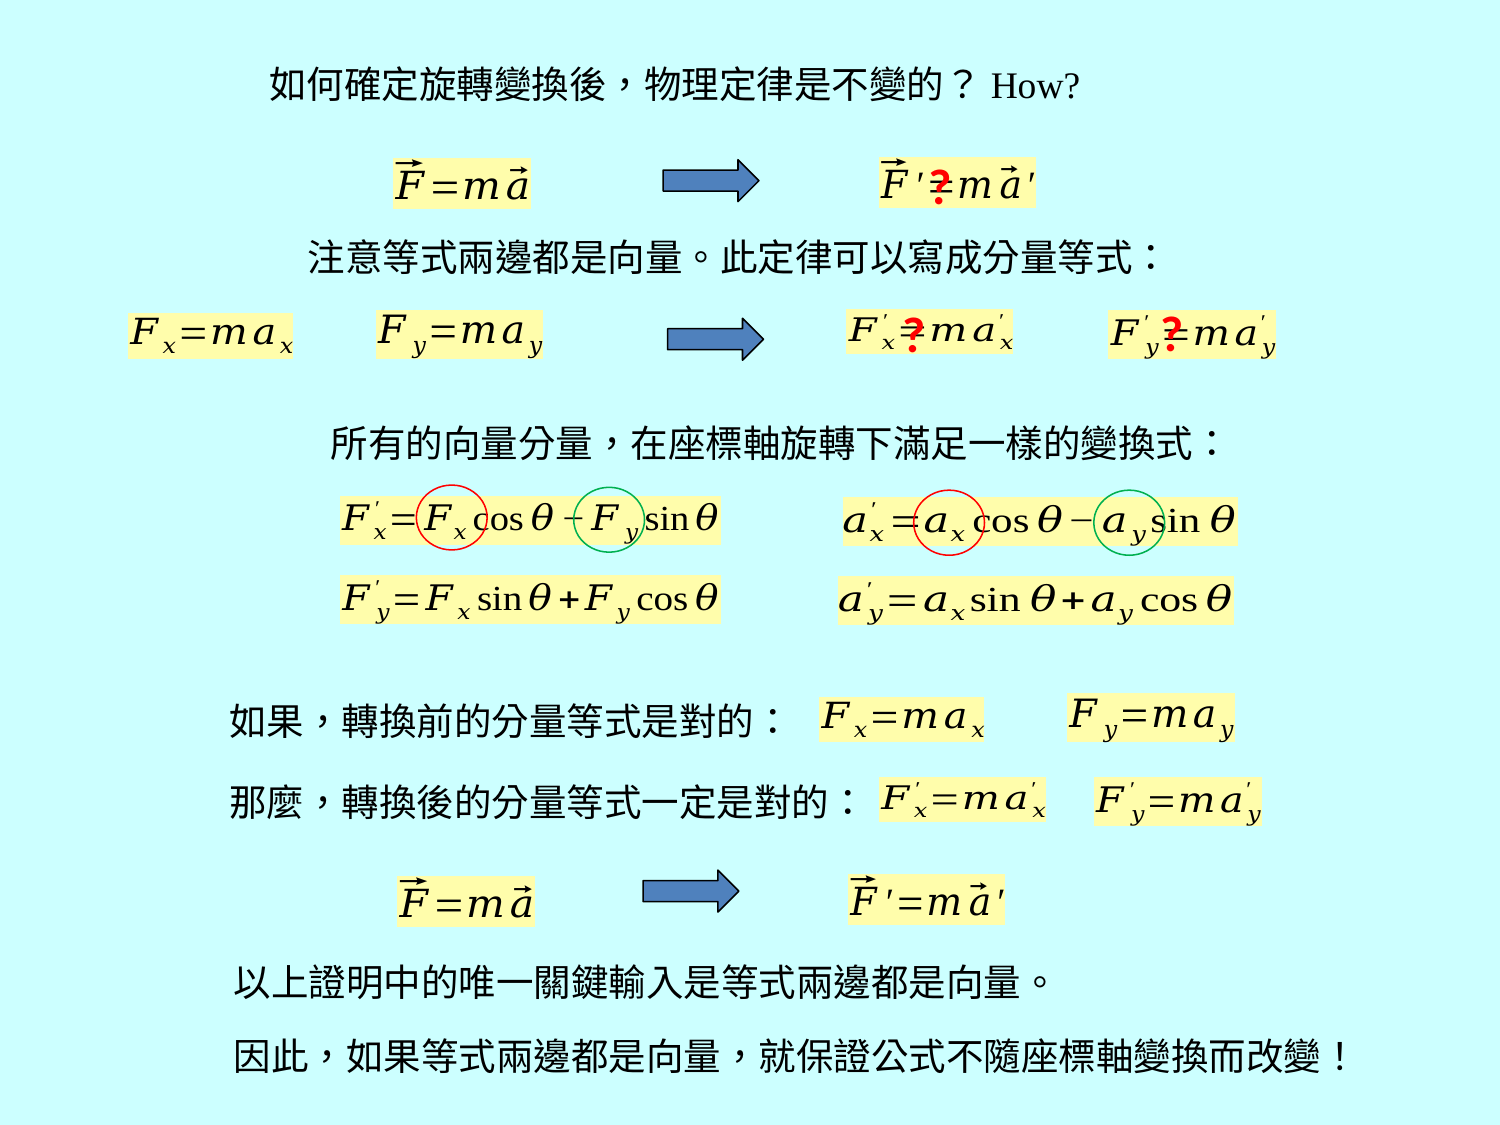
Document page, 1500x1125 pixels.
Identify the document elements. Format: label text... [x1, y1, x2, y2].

text_box ? [913, 147, 943, 223]
text_box 如果，轉換前的分量等式是對的： [214, 690, 1083, 750]
text_box 那麼，轉換後的分量等式一定是對的： [214, 771, 1083, 832]
text_box 以上證明中的唯一關鍵輸入是等式兩邊都是向量。 [218, 951, 1138, 1012]
text_box [913, 490, 985, 556]
text_box 注意等式兩邊都是向量。此定律可以寫成分量等式： [293, 226, 1234, 287]
text_box [643, 870, 739, 913]
text_box ? [1145, 293, 1175, 369]
text_box [663, 159, 759, 202]
text_box [667, 318, 764, 361]
text_box 如何確定旋轉變換後，物理定律是不變的？How? [254, 53, 1277, 114]
text_box [416, 485, 488, 550]
text_box 因此，如果等式兩邊都是向量，就保證公式不隨座標軸變換而改變！ [218, 1025, 1413, 1085]
text_box 所有的向量分量，在座標軸旋轉下滿足一樣的變換式： [316, 412, 1292, 473]
text_box [1093, 490, 1165, 556]
text_box [573, 487, 645, 553]
text_box ? [887, 295, 917, 370]
